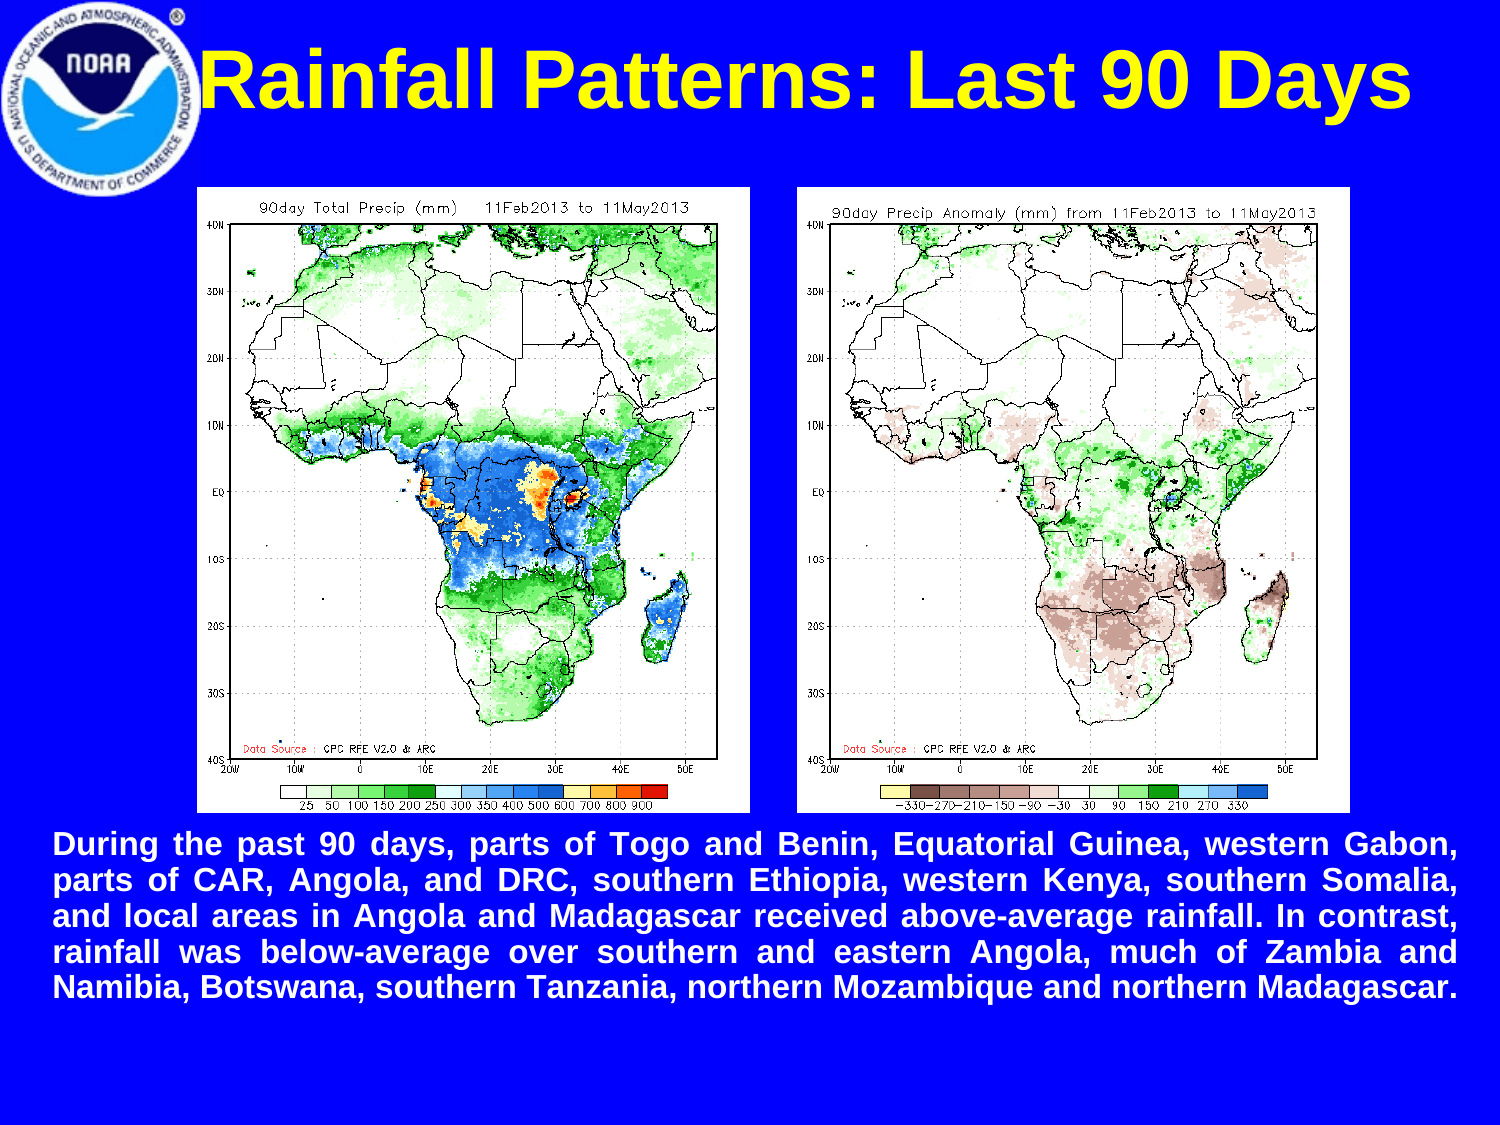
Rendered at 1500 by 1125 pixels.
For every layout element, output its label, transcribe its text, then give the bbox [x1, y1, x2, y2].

title Rainfall Patterns: Last 90 Days [174, 0, 1438, 150]
text_box During the past 90 days, parts of Togo and Benin, Equatorial Guinea, western Gabon, parts of CAR, Angola, and DRC, southern Ethiopia, western Kenya, southern Somalia, and local areas in Angola and Madagascar received above-average rainfall. In contrast, rainfall was below-average over southern and eastern Angola, much of Zambia and Namibia, Botswana, southern Tanzania, northern Mozambique and northern Madagascar. [37, 818, 1475, 1014]
picture [0, 0, 750, 813]
picture [797, 187, 1350, 813]
